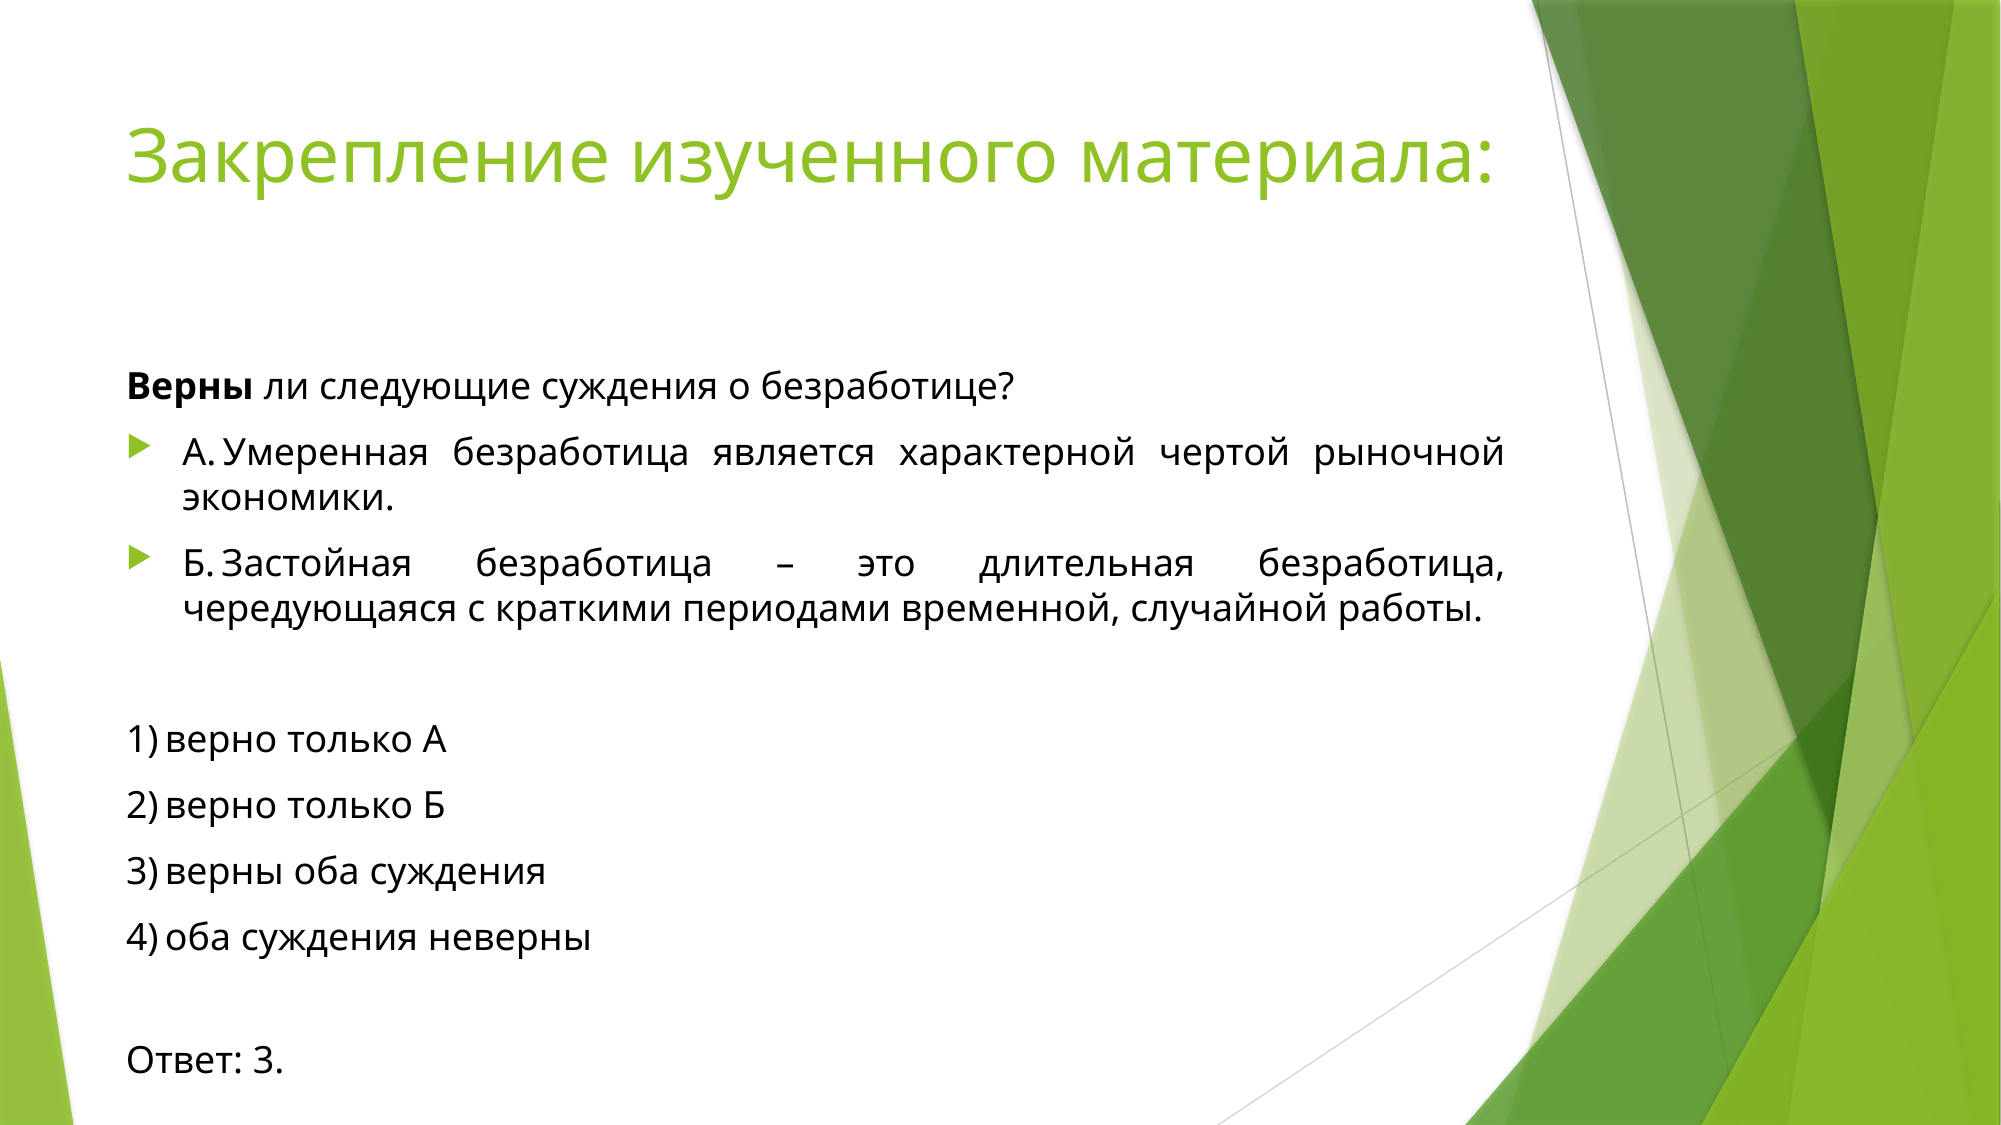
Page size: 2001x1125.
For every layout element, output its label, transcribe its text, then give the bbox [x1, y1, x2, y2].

list Верны ли следующие суждения о безработице? А. Умеренная безработица является характерной чертой рыночной экономики. Б. Застойная безработица – это длительная безработица, чередующаяся с краткими периодами временной, случайной работы. 1) верно только А 2) верно только Б 3) верны оба суждения 4) оба суждения неверны [111, 354, 1522, 992]
title Закрепление изученного материала: [111, 99, 1522, 317]
text_box Ответ: 3. [111, 1028, 1112, 1089]
